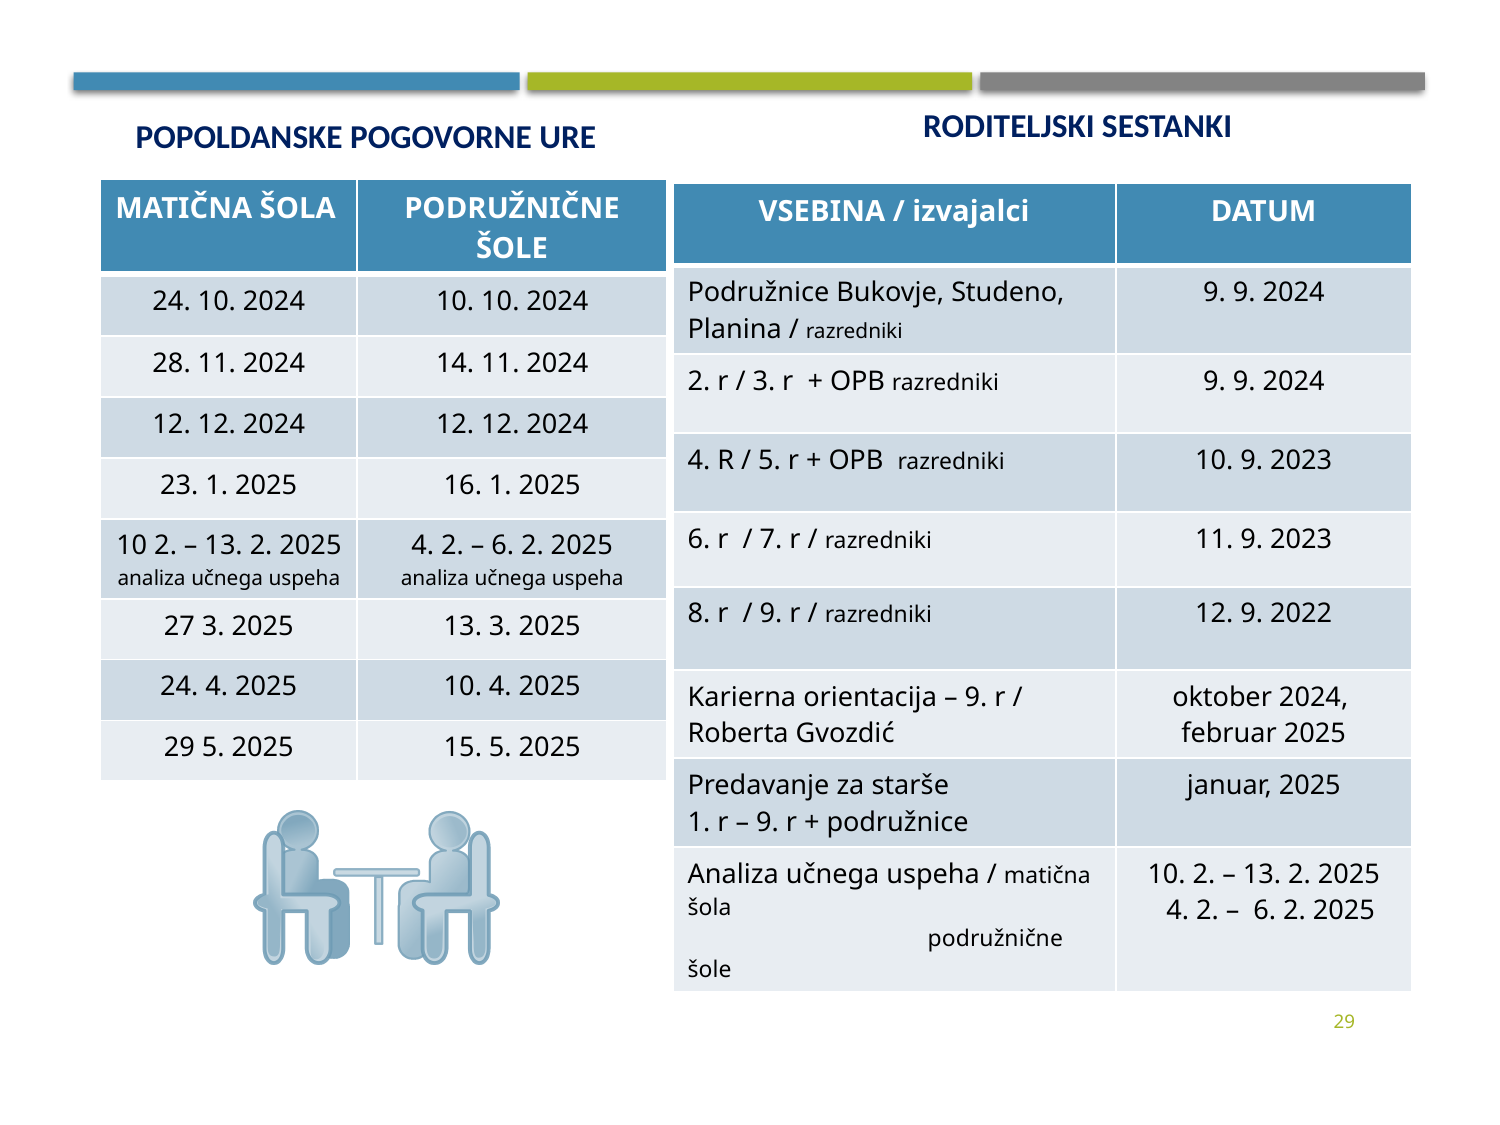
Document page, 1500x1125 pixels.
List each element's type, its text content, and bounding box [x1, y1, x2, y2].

table_cell Predavanje za starše 1. r – 9. r + podružnice [674, 759, 1115, 846]
table_cell 9. 9. 2024 [1117, 268, 1411, 353]
table_cell Analiza učnega uspeha / matična šola podružnične šole [674, 848, 1115, 991]
slide_number 29 [1305, 999, 1371, 1046]
table_cell 10. 2. – 13. 2. 2025 4. 2. – 6. 2. 2025 [1117, 848, 1411, 991]
table_header MATIČNA ŠOLA [101, 180, 356, 271]
table_cell Karierna orientacija – 9. r / Roberta Gvozdić [674, 671, 1115, 757]
table_cell 24. 4. 2025 [101, 660, 356, 720]
table_cell 4. R / 5. r + OPB razredniki [674, 434, 1115, 511]
table_cell 6. r / 7. r / razredniki [674, 513, 1115, 586]
table_cell 29 5. 2025 [101, 721, 356, 780]
table_cell 10. 4. 2025 [358, 660, 666, 720]
table_cell januar, 2025 [1117, 759, 1411, 846]
table_cell 10 2. – 13. 2. 2025 analiza učnega uspeha [101, 520, 356, 598]
table_cell 2. r / 3. r + OPB razredniki [674, 355, 1115, 432]
table_cell 12. 12. 2024 [358, 398, 666, 457]
text_box RODITELJSKI SESTANKI [891, 105, 1265, 177]
table_cell 11. 9. 2023 [1117, 513, 1411, 586]
table_cell 12. 12. 2024 [101, 398, 356, 457]
table_cell 24. 10. 2024 [101, 277, 356, 335]
table_cell oktober 2024, februar 2025 [1117, 671, 1411, 757]
table_cell 12. 9. 2022 [1117, 588, 1411, 669]
picture [253, 809, 500, 965]
table_cell 27 3. 2025 [101, 600, 356, 659]
table_header VSEBINA / izvajalci [674, 184, 1115, 263]
table_cell 15. 5. 2025 [358, 721, 666, 780]
table_cell 28. 11. 2024 [101, 337, 356, 396]
table_cell Podružnice Bukovje, Studeno, Planina / razredniki [674, 268, 1115, 353]
table_cell 14. 11. 2024 [358, 337, 666, 396]
table_cell 10. 10. 2024 [358, 277, 666, 335]
table_cell 23. 1. 2025 [101, 459, 356, 518]
table_cell 8. r / 9. r / razredniki [674, 588, 1115, 669]
text_box POPOLDANSKE POGOVORNE URE [100, 112, 632, 179]
table_header DATUM [1117, 184, 1411, 263]
table_cell 16. 1. 2025 [358, 459, 666, 518]
table_header PODRUŽNIČNE ŠOLE [358, 180, 666, 271]
table_cell 10. 9. 2023 [1117, 434, 1411, 511]
table_cell 13. 3. 2025 [358, 600, 666, 659]
table_cell 4. 2. – 6. 2. 2025 analiza učnega uspeha [358, 520, 666, 598]
table_cell 9. 9. 2024 [1117, 355, 1411, 432]
